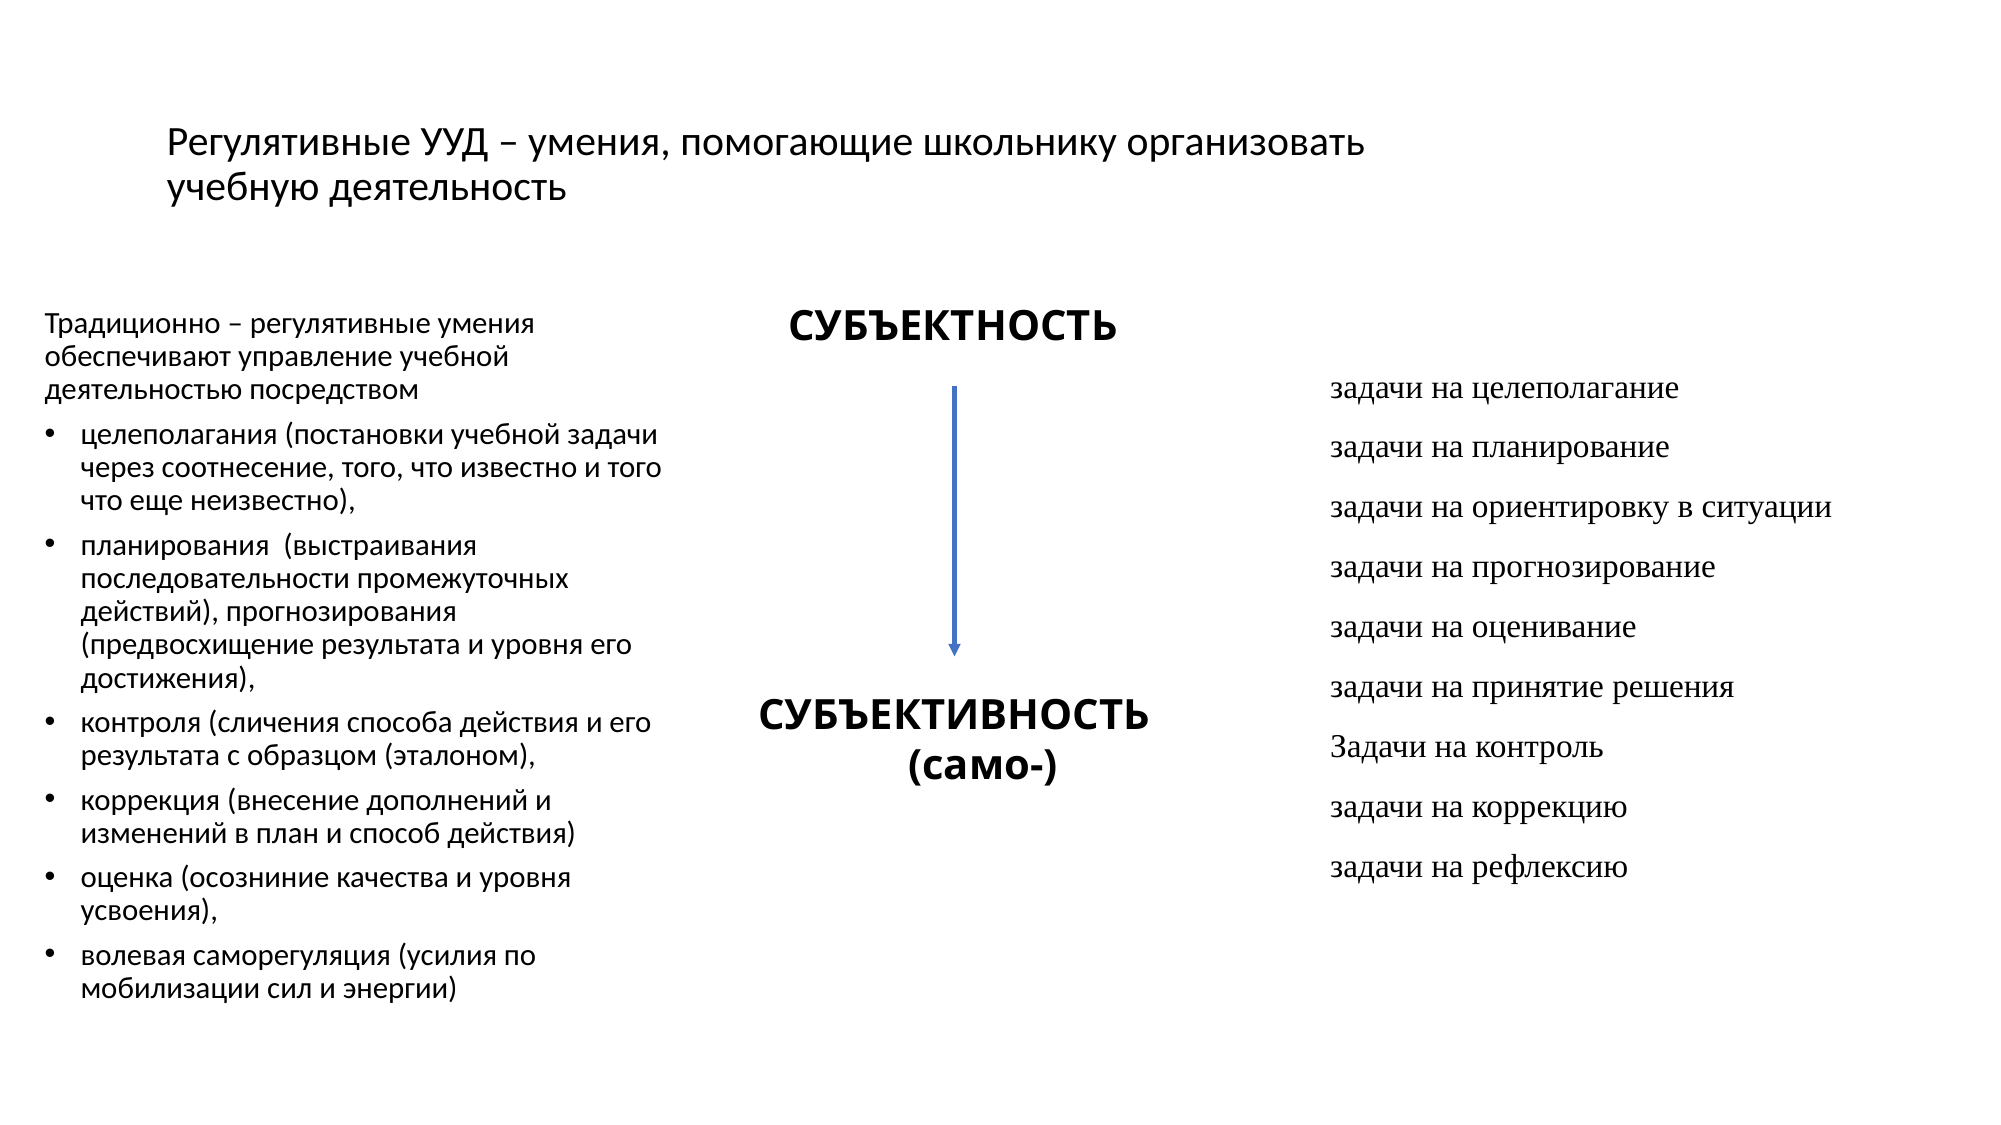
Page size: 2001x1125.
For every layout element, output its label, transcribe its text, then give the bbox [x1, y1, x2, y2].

text_box СУБЪЕКТНОСТЬ [773, 291, 1133, 357]
text_box задачи на целеполагание задачи на планирование задачи на ориентировку в ситуации задачи на прогнозирование задачи на оценивание задачи на принятие решения Задачи на контроль задачи на коррекцию задачи на рефлексию [1315, 337, 2000, 959]
text_box СУБЪЕКТИВНОСТЬ (само-) [743, 680, 1166, 796]
text_box Регулятивные УУД – умения, помогающие школьнику организовать учебную деятельность [151, 111, 1508, 826]
list Традиционно – регулятивные умения обеспечивают управление учебной деятельностью посредством целеполагания (постановки учебной задачи через соотнесение, того, что известно и того что еще неизвестно), планирования (выстраивания последовательности промежуточных действий), прогнозирования (предвосхищение результата и уровня его достижения), контроля (сличения способа действия и его результата с образцом (эталоном), коррекция (внесение дополнений и изменений в план и способ действия) оценка (осозниние качества и уровня усвоения), волевая саморегуляция (усилия по мобилизации сил и энергии) [29, 299, 690, 1014]
